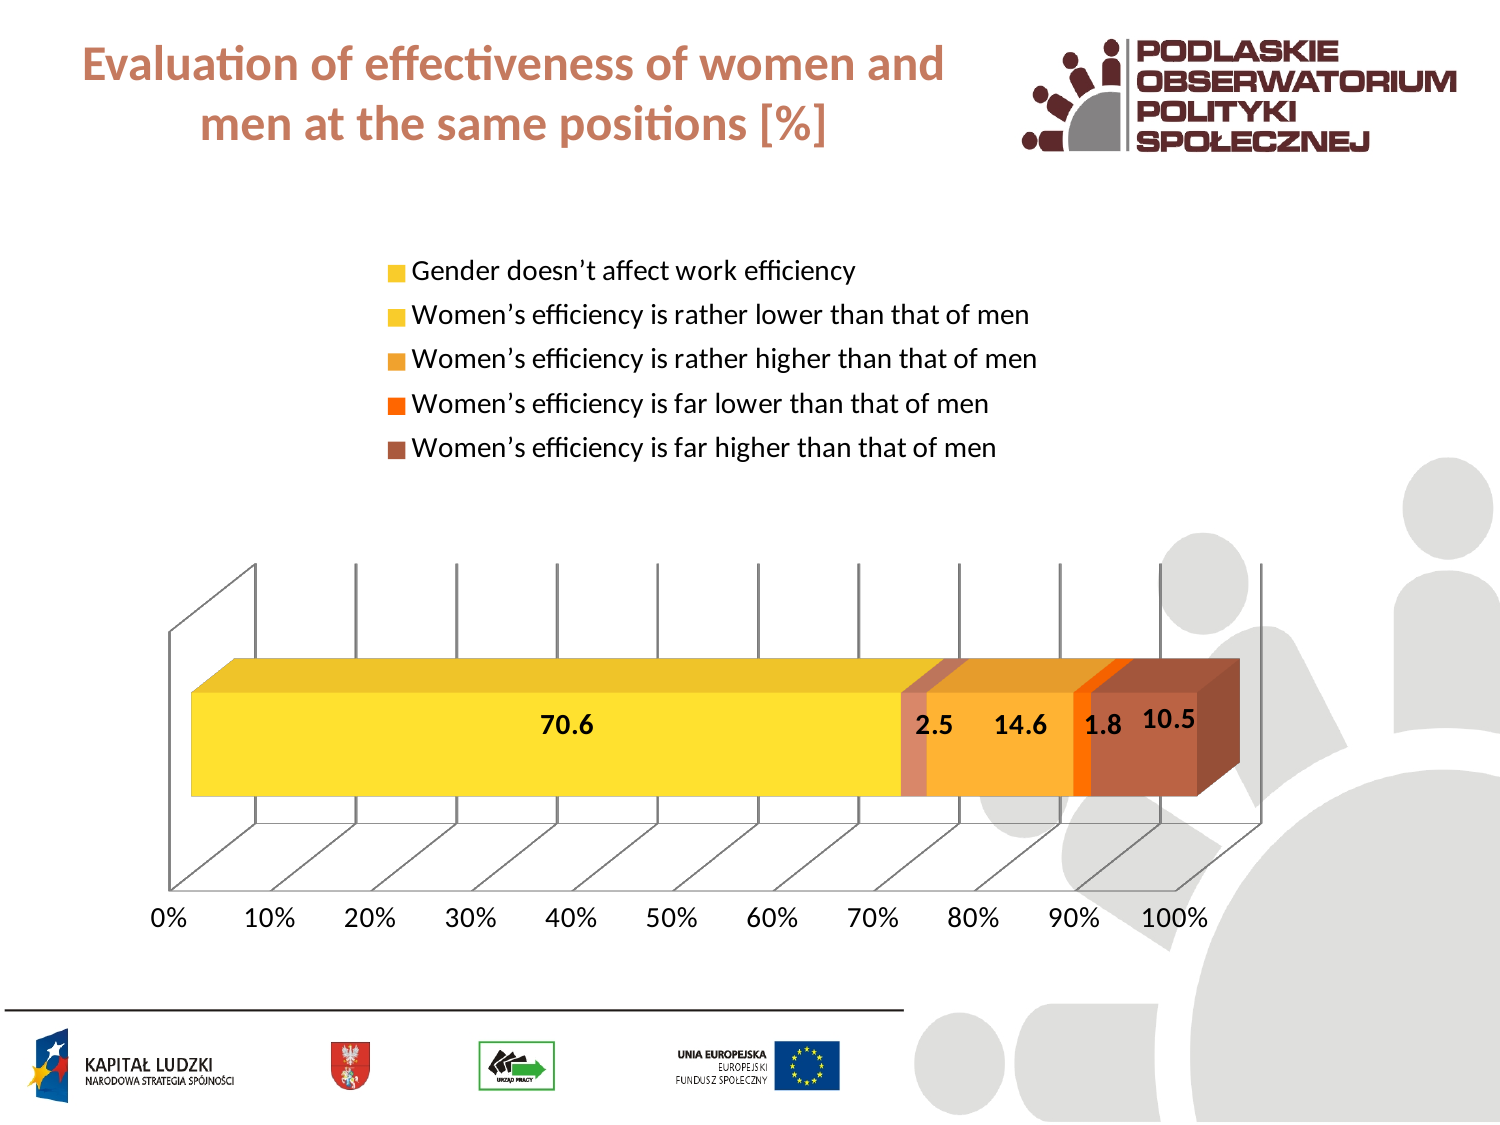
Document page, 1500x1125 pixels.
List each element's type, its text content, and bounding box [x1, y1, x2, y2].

chart [100, 231, 1341, 941]
title Evaluation of effectiveness of women and men at the same positions [%] [17, 19, 1010, 161]
picture [0, 0, 1500, 1125]
